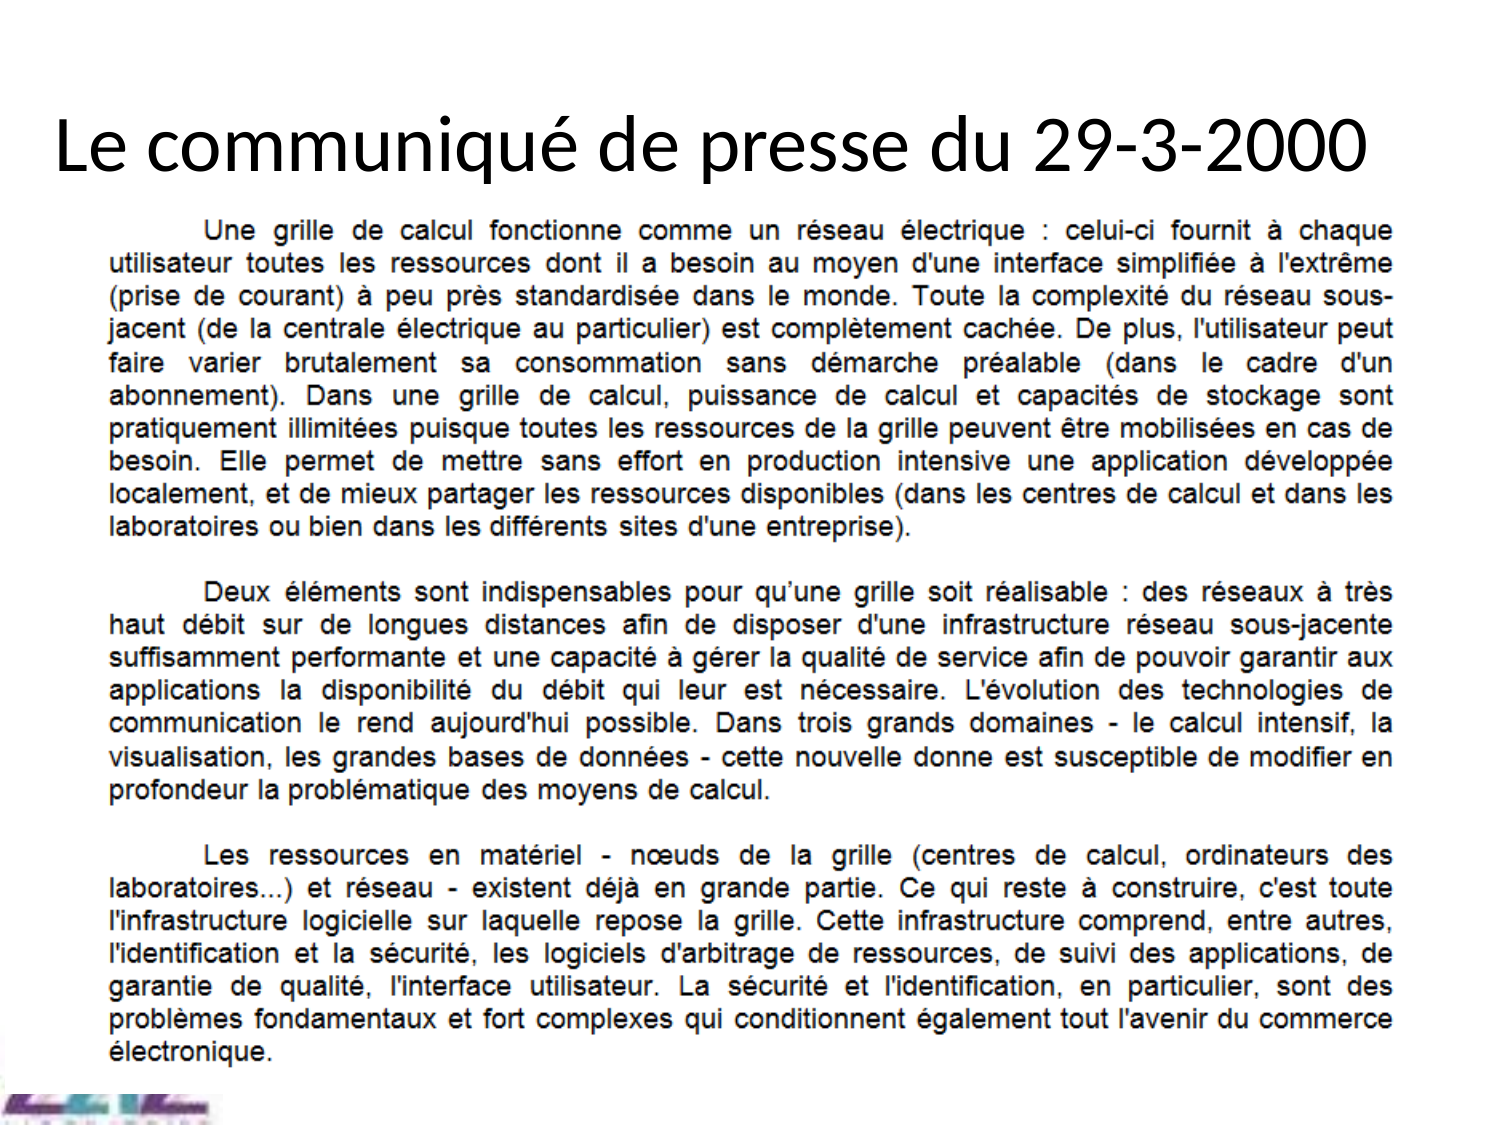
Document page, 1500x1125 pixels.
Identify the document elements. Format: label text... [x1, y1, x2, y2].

title Le communiqué de presse du 29-3-2000 [0, 45, 1425, 192]
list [5, 184, 1475, 1095]
picture [0, 1025, 223, 1125]
